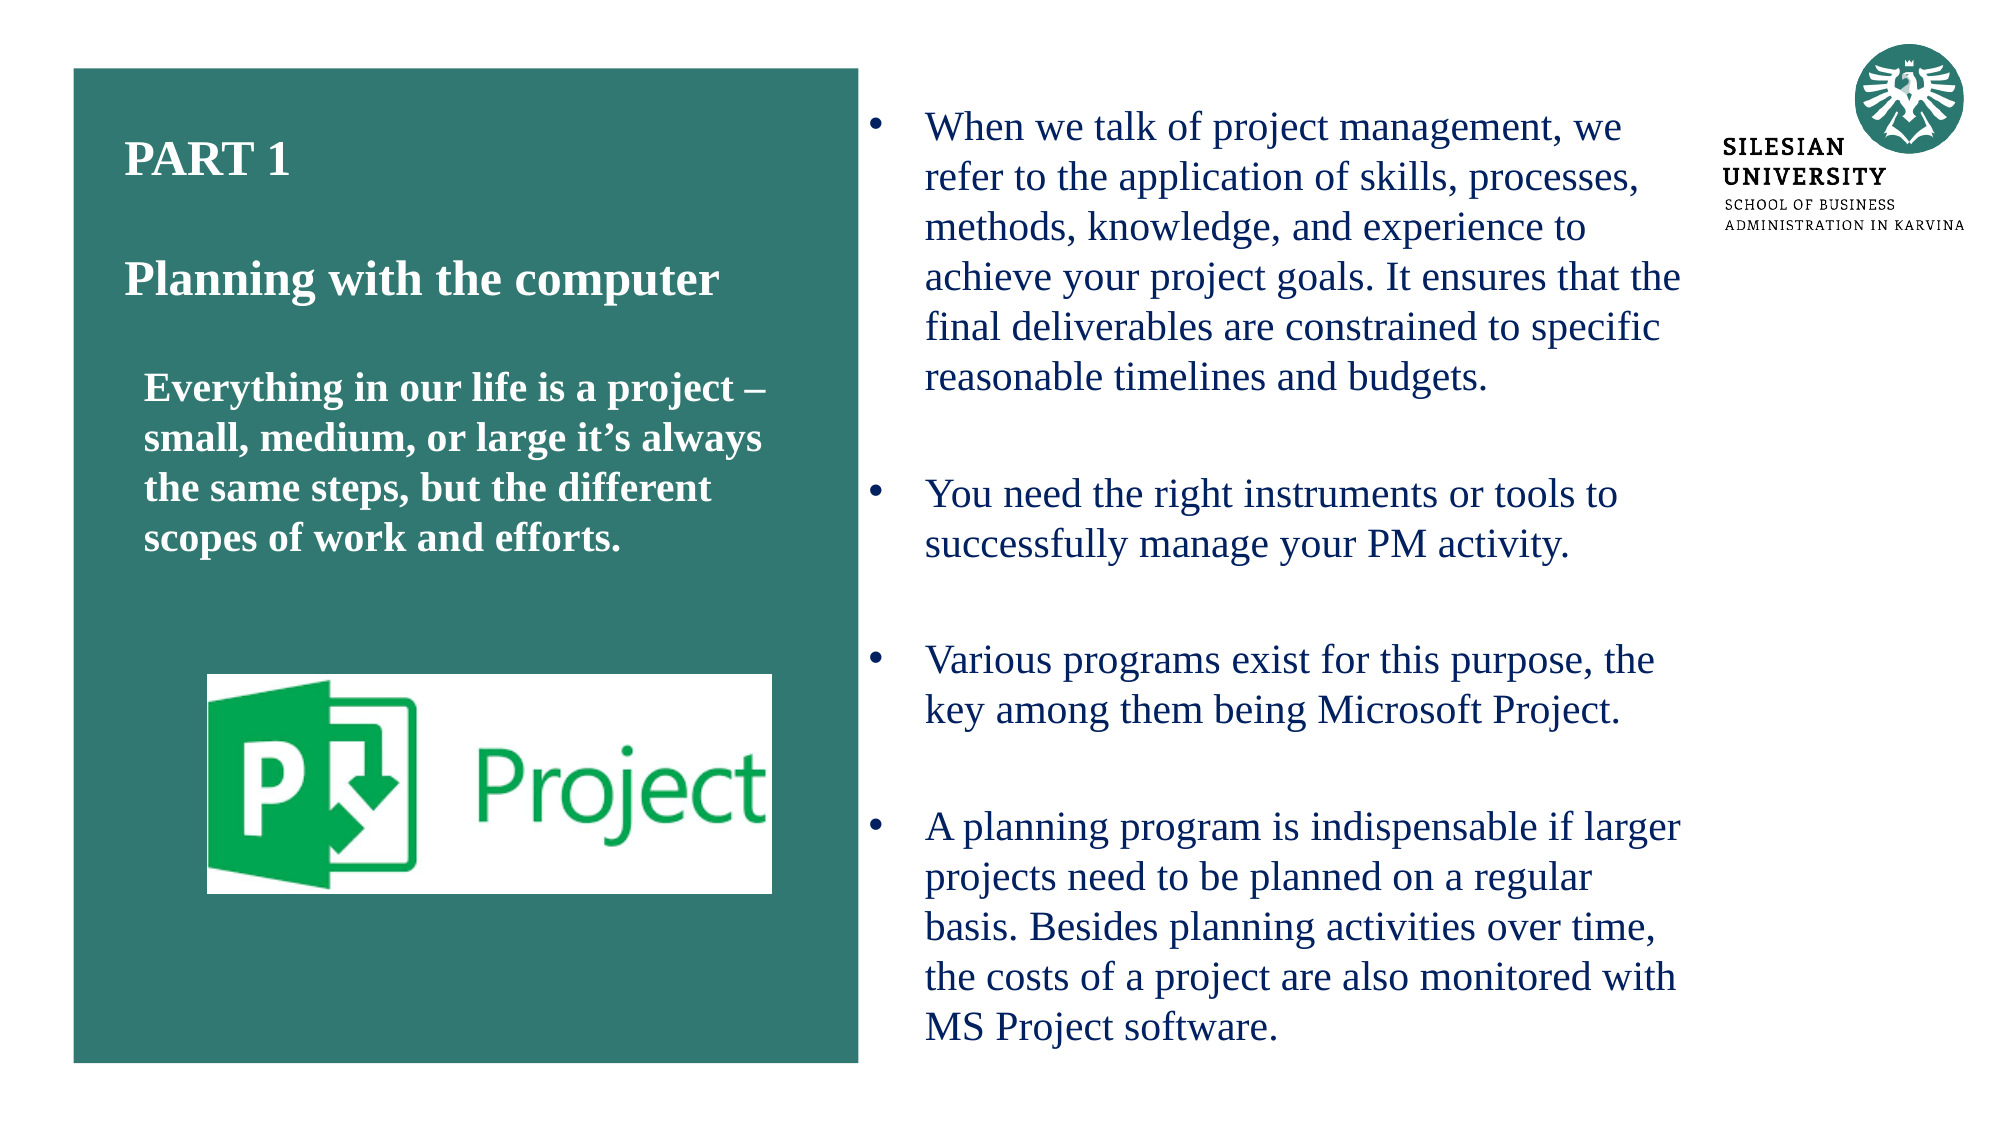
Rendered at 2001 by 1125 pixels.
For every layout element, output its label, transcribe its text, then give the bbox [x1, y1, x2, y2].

picture [1723, 44, 1964, 230]
text_box PART 1 Planning with the computer [109, 118, 853, 563]
text_box [73, 67, 860, 1064]
text_box [41, 32, 786, 116]
picture [207, 674, 772, 894]
text_box Everything in our life is a project – small, medium, or large it’s always the same steps, but the different scopes of work and efforts. [128, 352, 834, 826]
text_box When we talk of project management, we refer to the application of skills, processes, methods, knowledge, and experience to achieve your project goals. It ensures that the final deliverables are constrained to specific reasonable timelines and budgets. You need the right instruments or tools to successfully manage your PM activity. Various programs exist for this purpose, the key among them being Microsoft Project. A planning program is indispensable if larger projects need to be planned on a regular basis. Besides planning activities over time, the costs of a project are also monitored with MS Project software. [853, 32, 1710, 778]
